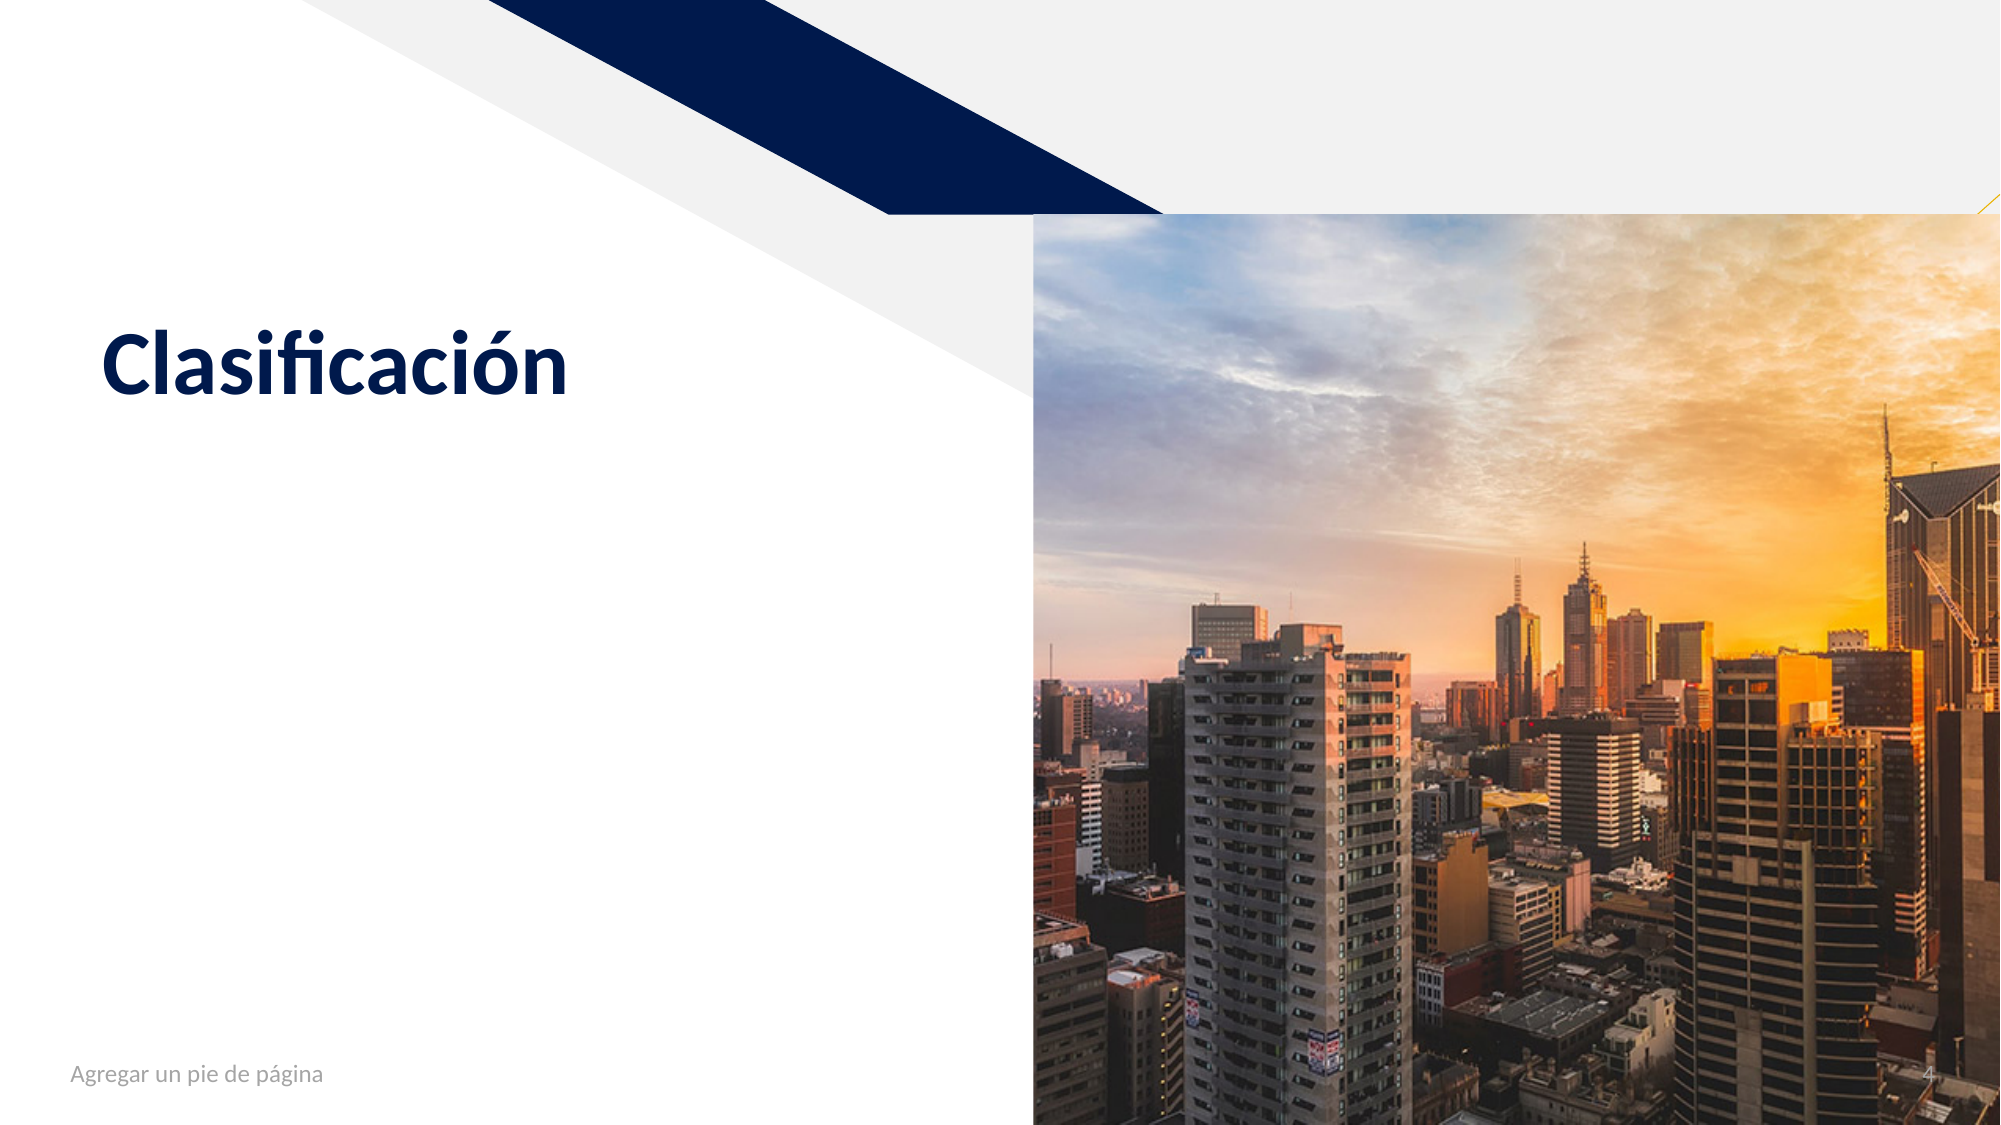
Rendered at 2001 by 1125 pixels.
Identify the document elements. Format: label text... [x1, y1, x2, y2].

title Clasificación [87, 214, 1033, 415]
picture [1033, 214, 2000, 1125]
footer Agregar un pie de página [55, 1042, 731, 1103]
